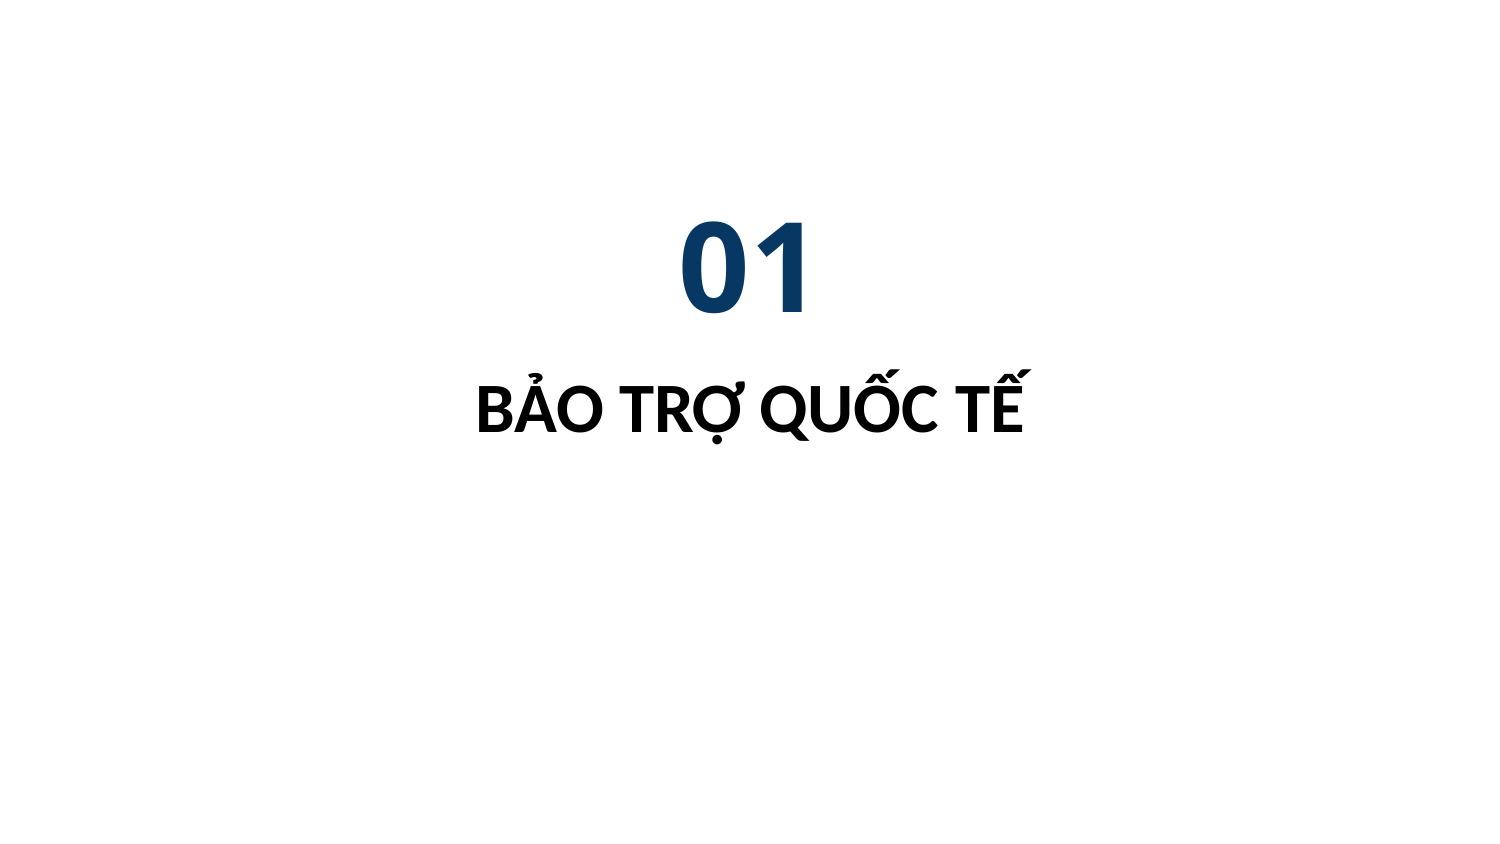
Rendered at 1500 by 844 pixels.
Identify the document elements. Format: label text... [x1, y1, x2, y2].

title 01 [484, 184, 1016, 320]
title BẢO TRỢ QUỐC TẾ [61, 320, 1439, 489]
